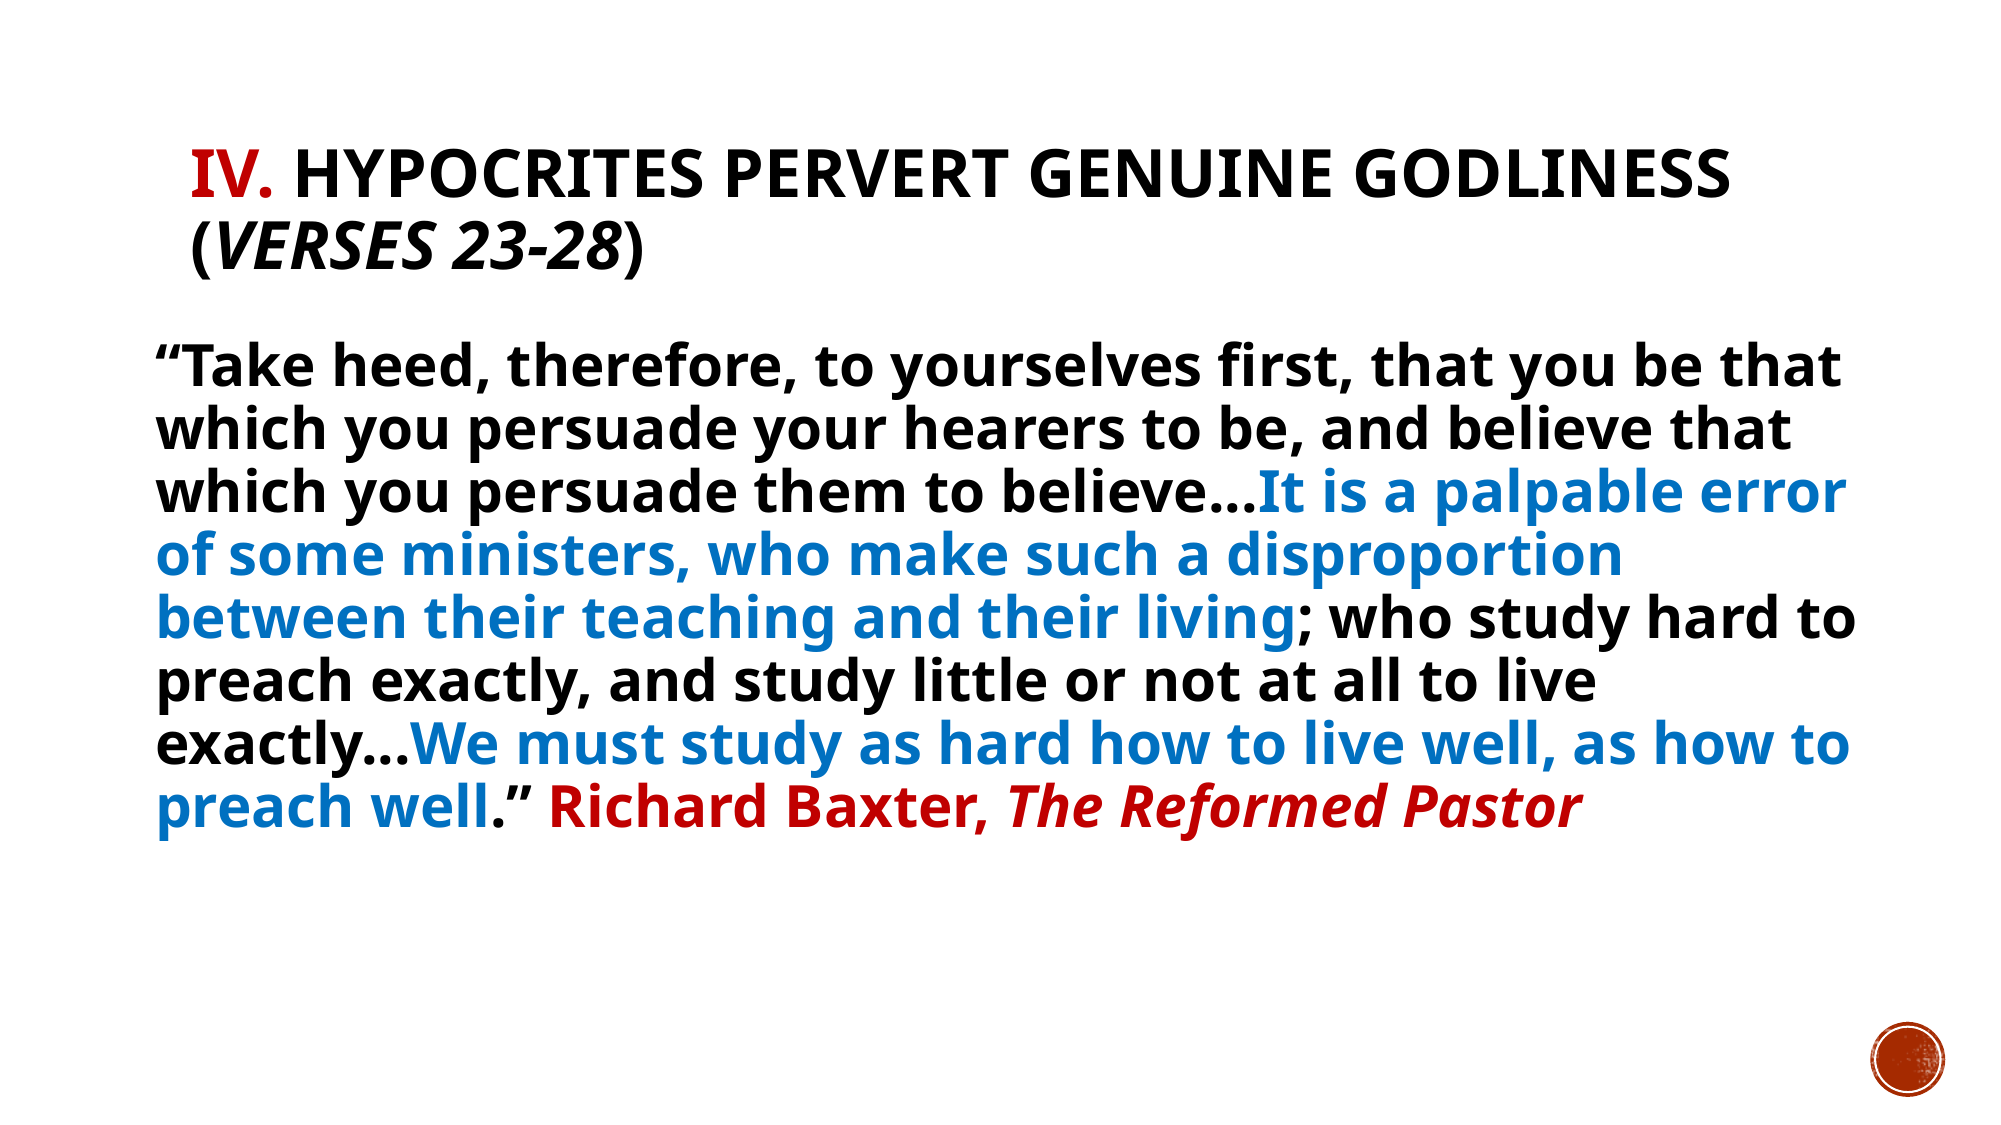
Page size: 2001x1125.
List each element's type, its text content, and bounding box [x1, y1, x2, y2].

title IV. Hypocrites pervert genuine godliness (verses 23-28) [175, 79, 1826, 328]
list “Take heed, therefore, to yourselves first, that you be that which you persuade your hearers to be, and believe that which you persuade them to believe...It is a palpable error of some ministers, who make such a disproportion between their teaching and their living; who study hard to preach exactly, and study little or not at all to live exactly...We must study as hard how to live well, as how to preach well.” Richard Baxter, The Reformed Pastor [140, 328, 1887, 1106]
